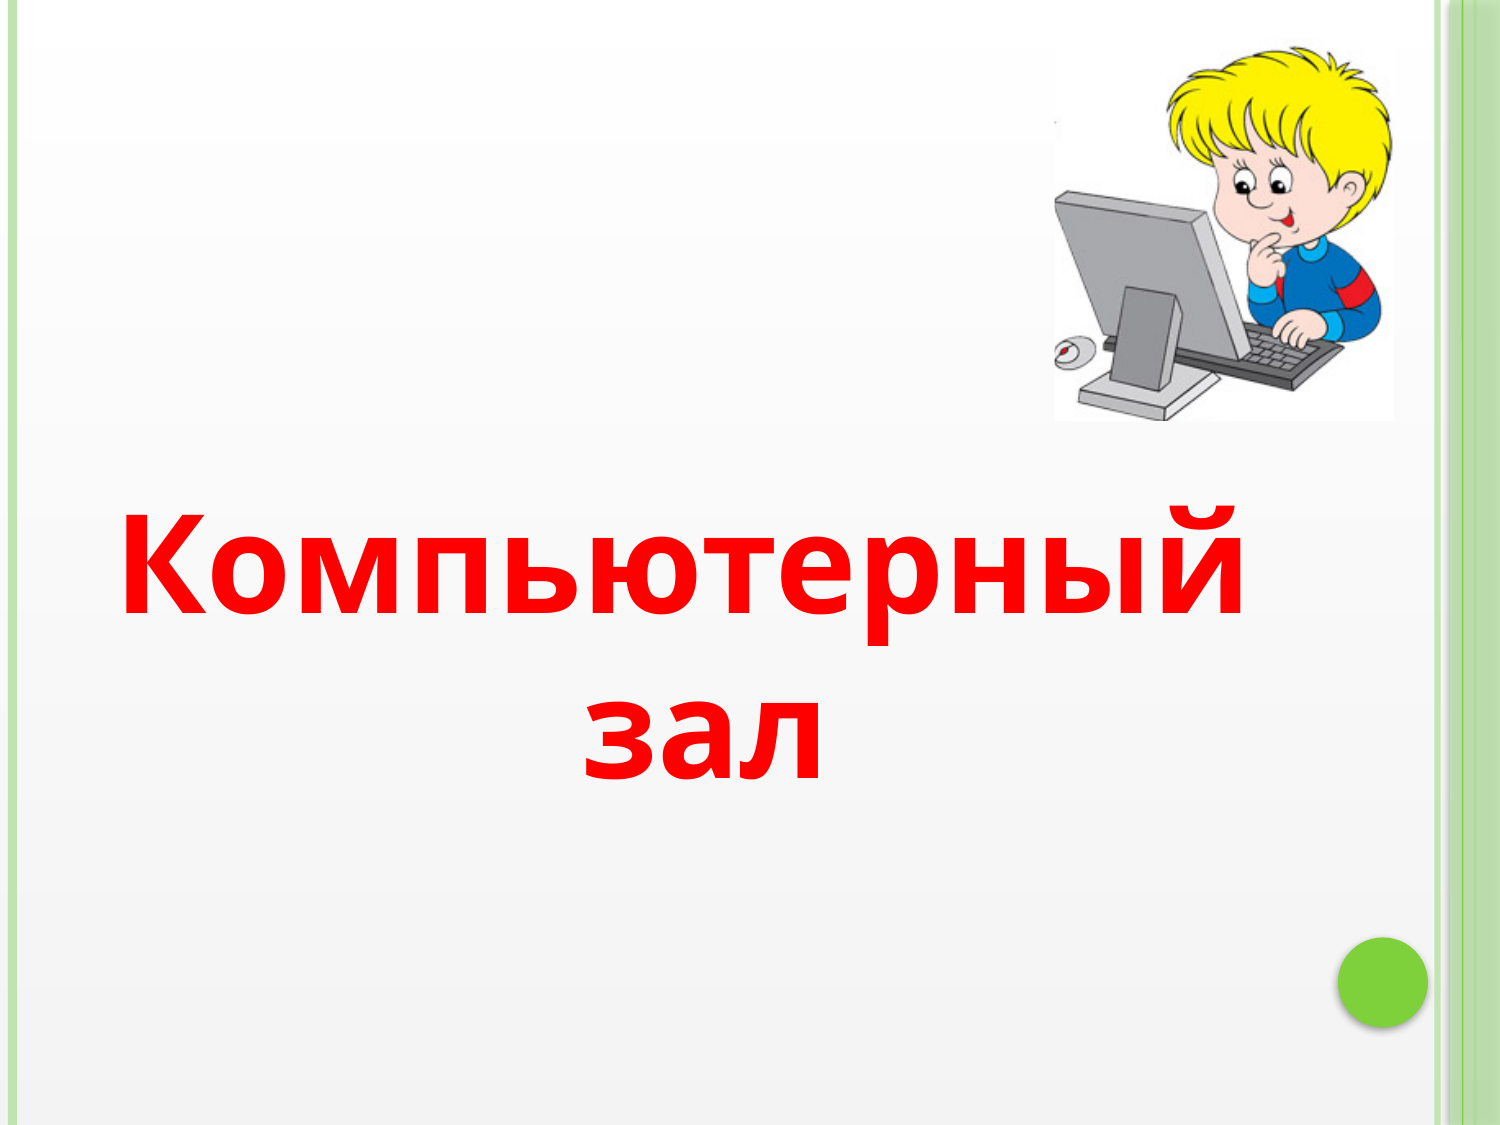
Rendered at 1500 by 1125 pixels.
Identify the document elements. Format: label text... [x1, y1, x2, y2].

picture [1054, 0, 1395, 422]
list Компьютерный зал [82, 468, 1285, 945]
